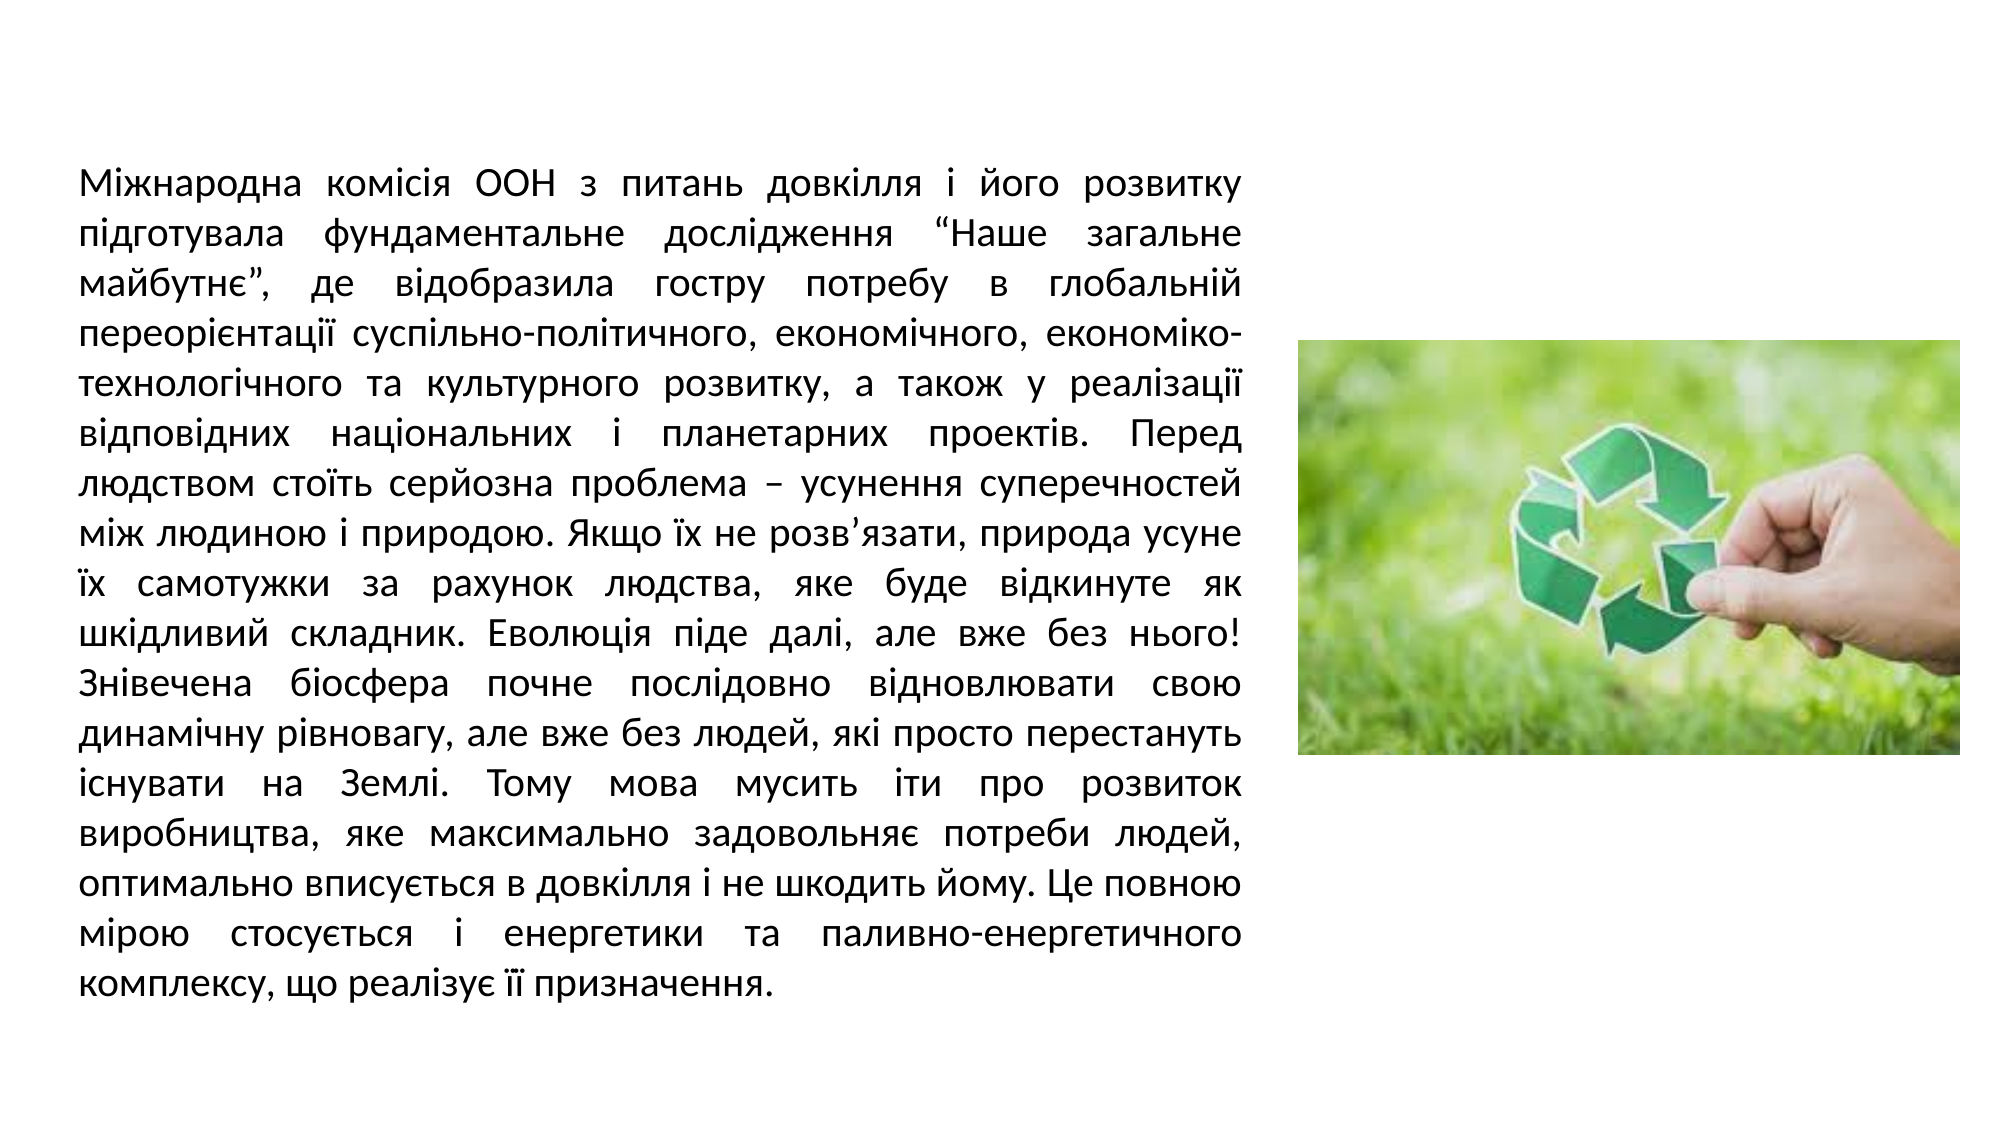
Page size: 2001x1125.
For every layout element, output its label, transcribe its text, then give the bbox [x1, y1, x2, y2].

picture [1298, 340, 1960, 755]
text_box Міжнародна комісія ООН з питань довкілля і його розвитку підготувала фундаментальне дослідження “Наше загальне майбутнє”, де відобразила гостру потребу в глобальній переорієнтації суспільно-політичного, економічного, економіко-технологічного та культурного розвитку, а також у реалізації відповідних національних і планетарних проектів. Перед людством стоїть серйозна проблема – усунення суперечностей між людиною і природою. Якщо їх не розв’язати, природа усуне їх самотужки за рахунок людства, яке буде відкинуте як шкідливий складник. Еволюція піде далі, але вже без нього! Знівечена біосфера почне послідовно відновлювати свою динамічну рівновагу, але вже без людей, які просто перестануть існувати на Землі. Тому мова мусить іти про розвиток виробництва, яке максимально задовольняє потреби людей, оптимально вписується в довкілля і не шкодить йому. Це повною мірою стосується і енергетики та паливно-енергетичного комплексу, що реалізує її призначення. [63, 147, 1258, 1013]
